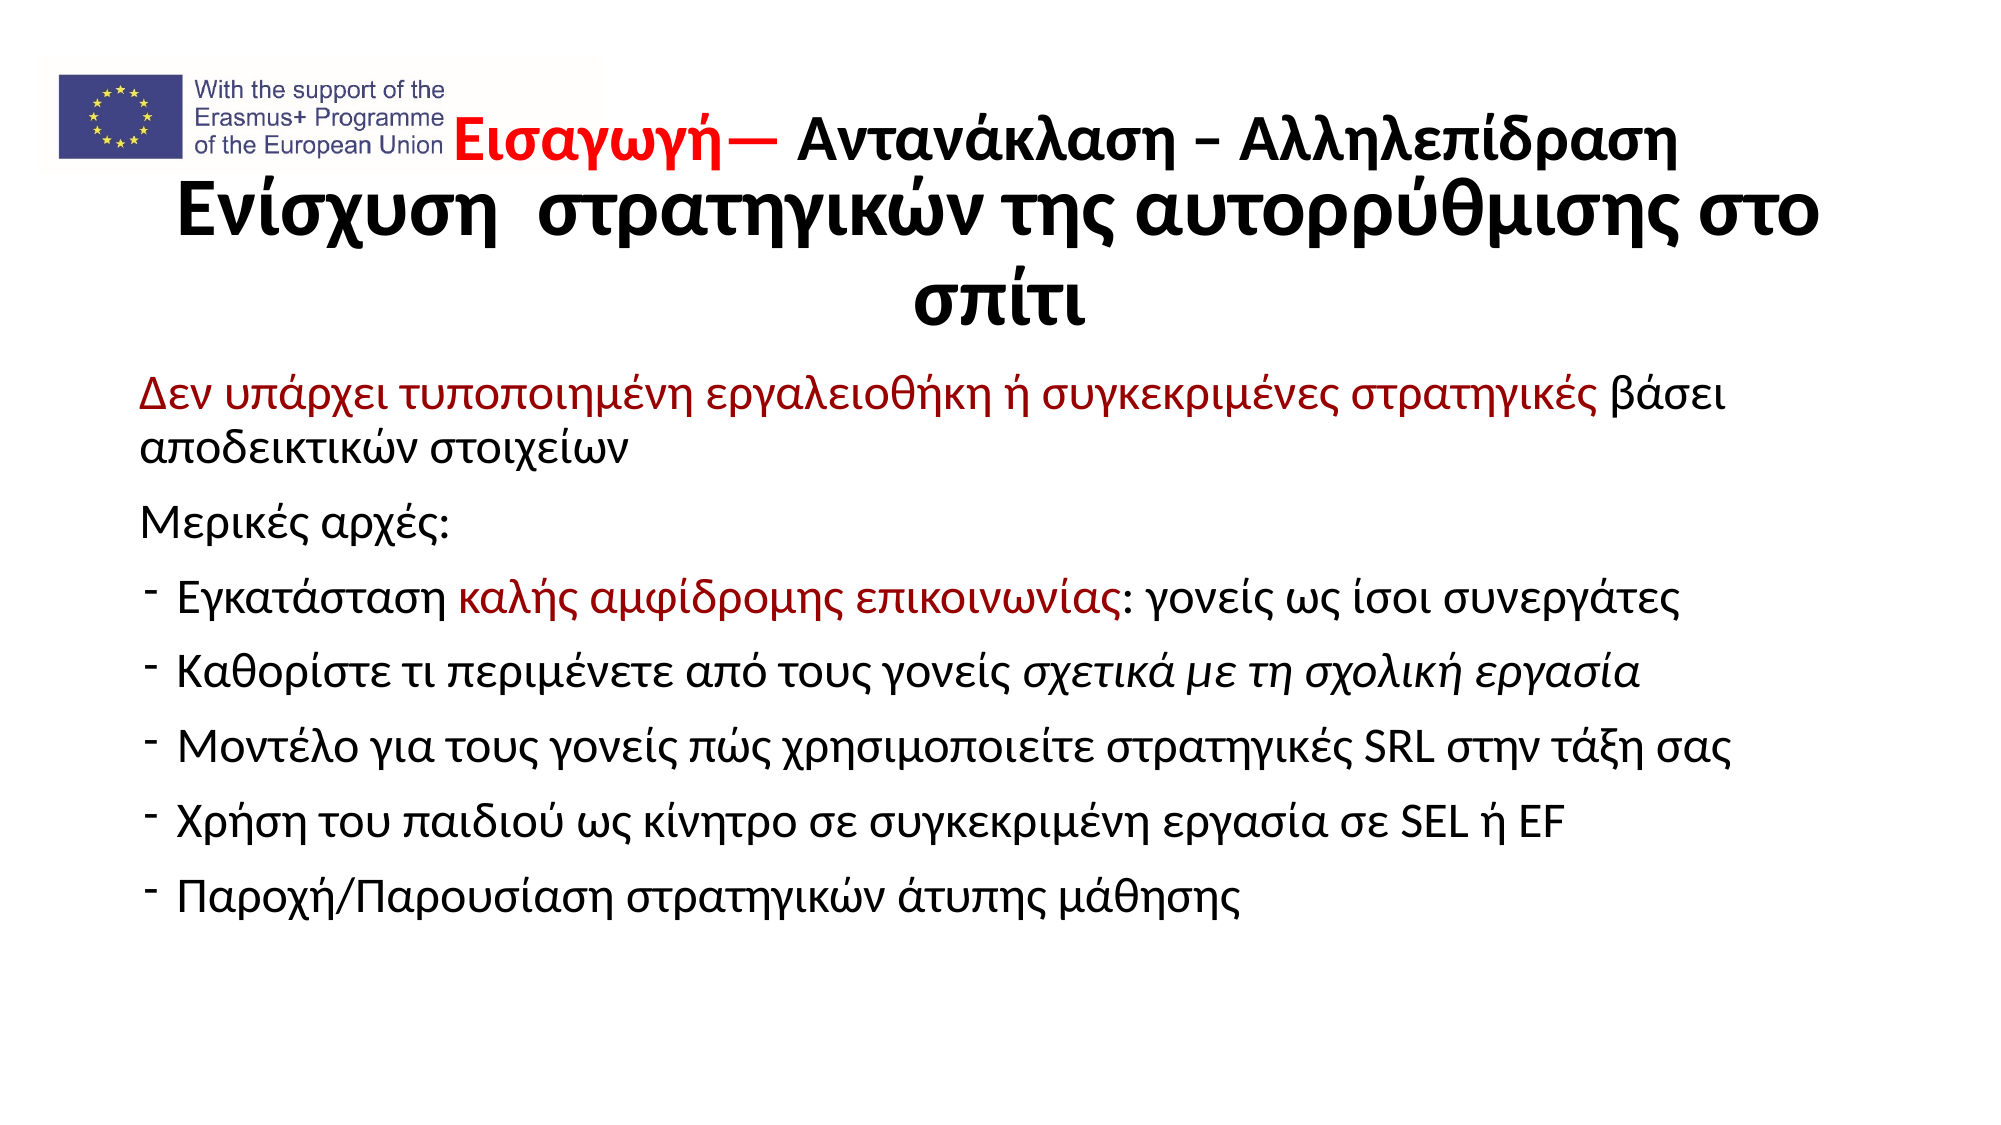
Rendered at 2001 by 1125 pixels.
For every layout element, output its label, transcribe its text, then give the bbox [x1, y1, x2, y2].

title Ενίσχυση στρατηγικών της αυτορρύθμισης στο σπίτι [137, 195, 1863, 312]
text_box Εισαγωγή— Αντανάκλαση – Αλληλεπίδραση [204, 81, 1930, 198]
picture [37, 57, 603, 174]
list Δεν υπάρχει τυποποιημένη εργαλειοθήκη ή συγκεκριμένες στρατηγικές βάσει αποδεικτικών στοιχείων Μερικές αρχές: Εγκατάσταση καλής αμφίδρομης επικοινωνίας: γονείς ως ίσοι συνεργάτες Καθορίστε τι περιμένετε από τους γονείς σχετικά με τη σχολική εργασία Μοντέλο για τους γονείς πώς χρησιμοποιείτε στρατηγικές SRL στην τάξη σας Χρήση του παιδιού ως κίνητρο σε συγκεκριμένη εργασία σε SEL ή EF Παροχή/Παρουσίαση στρατηγικών άτυπης μάθησης [124, 358, 1888, 1067]
